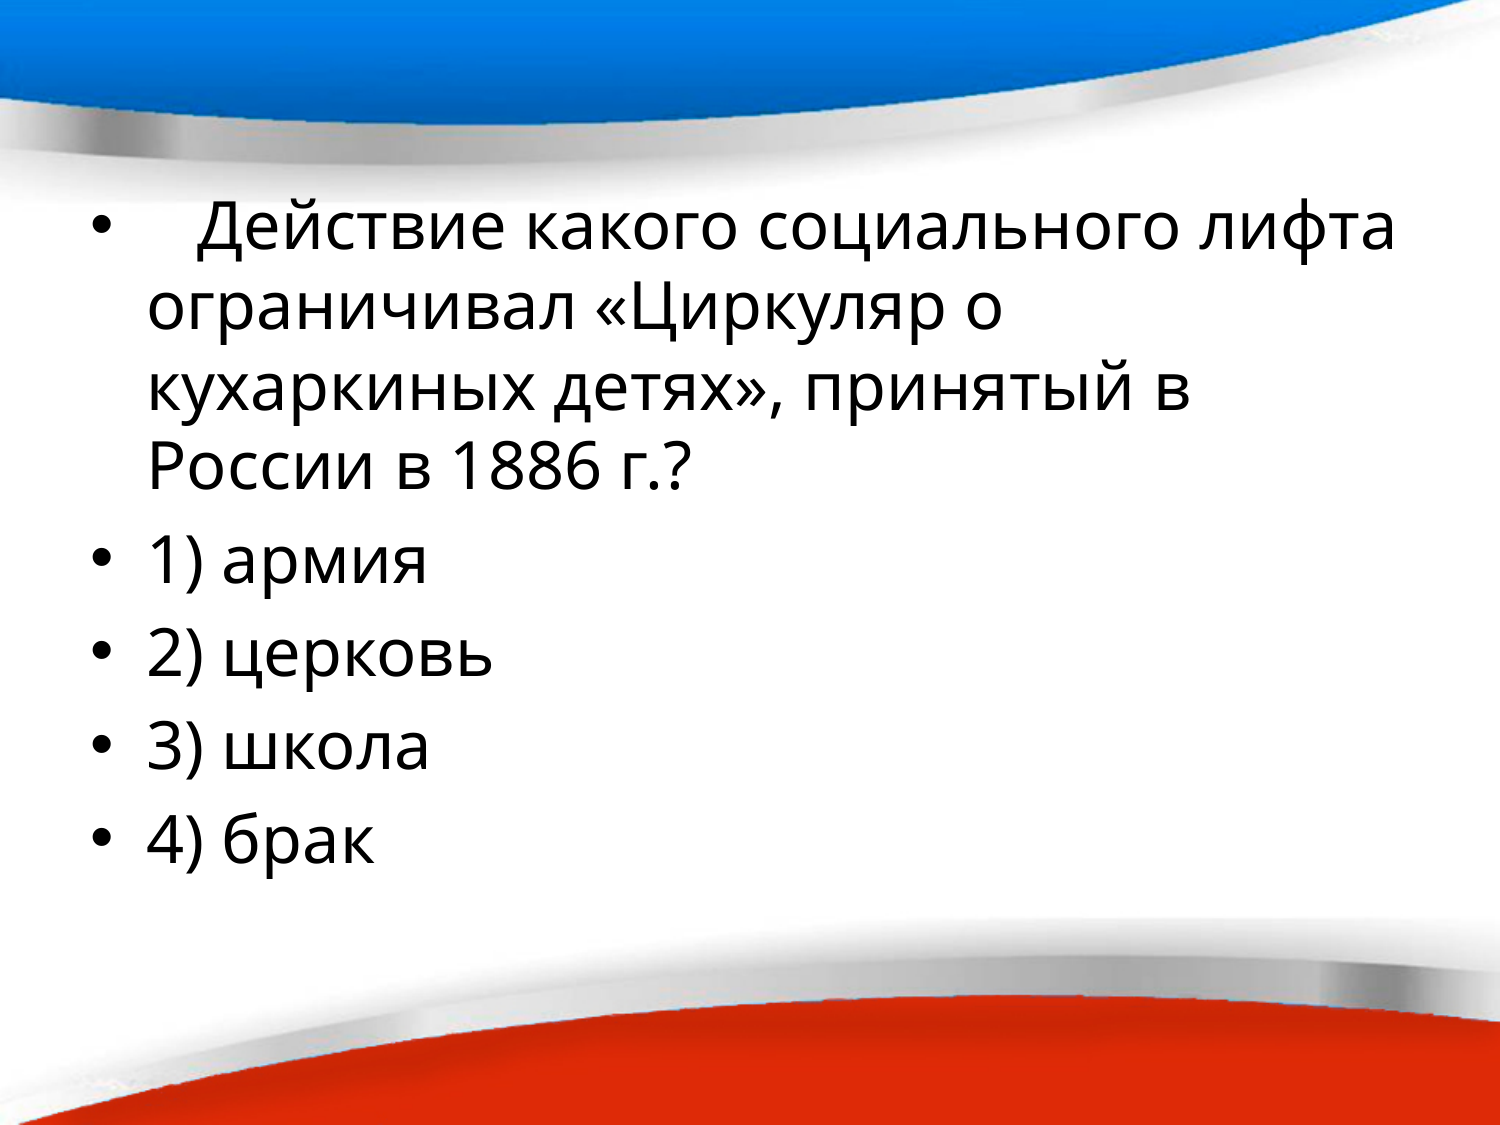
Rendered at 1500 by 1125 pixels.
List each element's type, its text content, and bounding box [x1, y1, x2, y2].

picture [0, 0, 1500, 1125]
list Действие какого социального лифта ограничивал «Циркуляр о кухаркиных детях», принятый в России в 1886 г.? 1) армия 2) церковь 3) школа 4) брак [75, 175, 1425, 1005]
